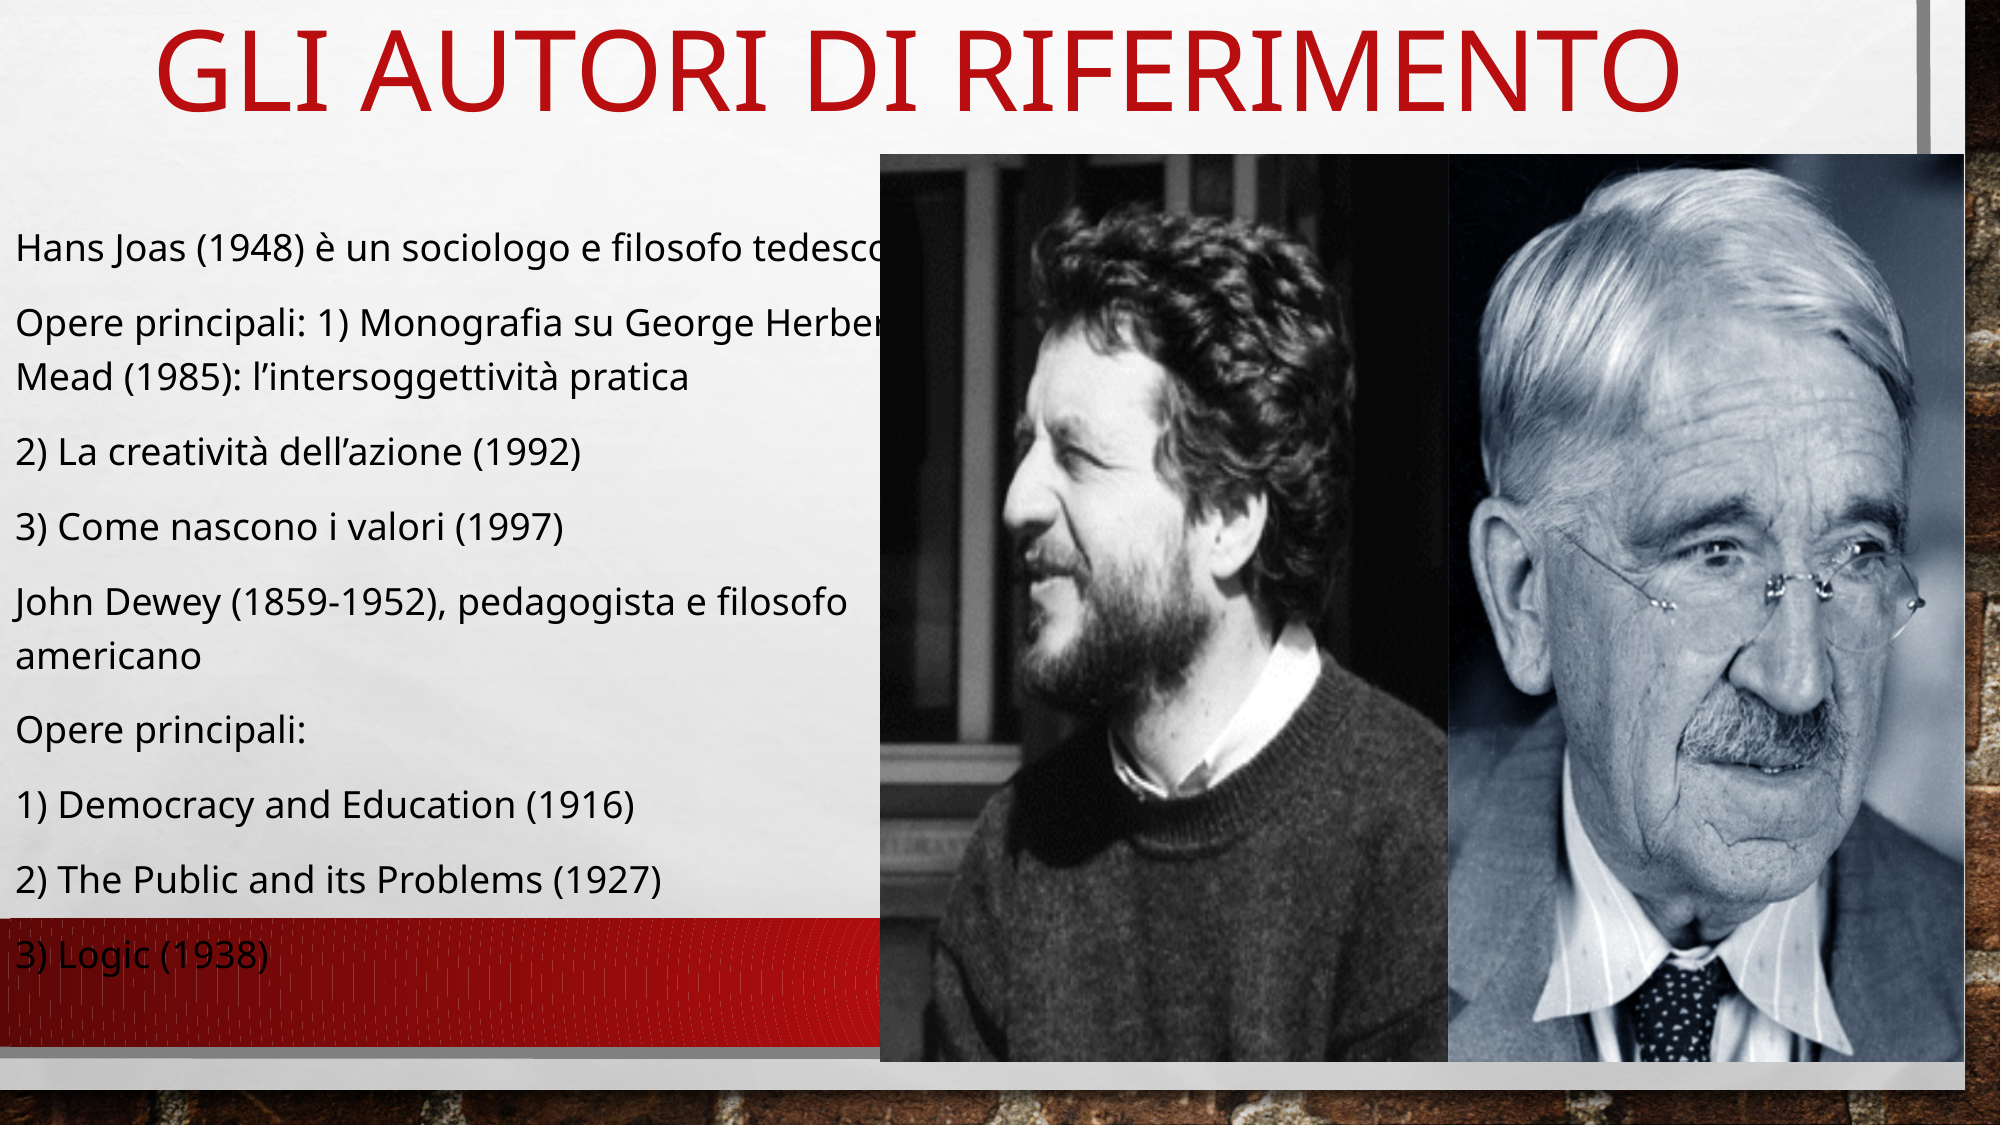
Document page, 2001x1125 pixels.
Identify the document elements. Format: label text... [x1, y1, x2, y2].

picture [880, 153, 1964, 1062]
list Hans Joas (1948) è un sociologo e filosofo tedesco. Opere principali: 1) Monografia su George Herbert Mead (1985): l’intersoggettività pratica 2) La creatività dell’azione (1992) 3) Come nascono i valori (1997) John Dewey (1859-1952), pedagogista e filosofo americano Opere principali: 1) Democracy and Education (1916) 2) The Public and its Problems (1927) 3) Logic (1938) [0, 142, 946, 1032]
picture [0, 0, 2000, 1125]
title Gli autori di riferimento [137, 0, 1863, 153]
